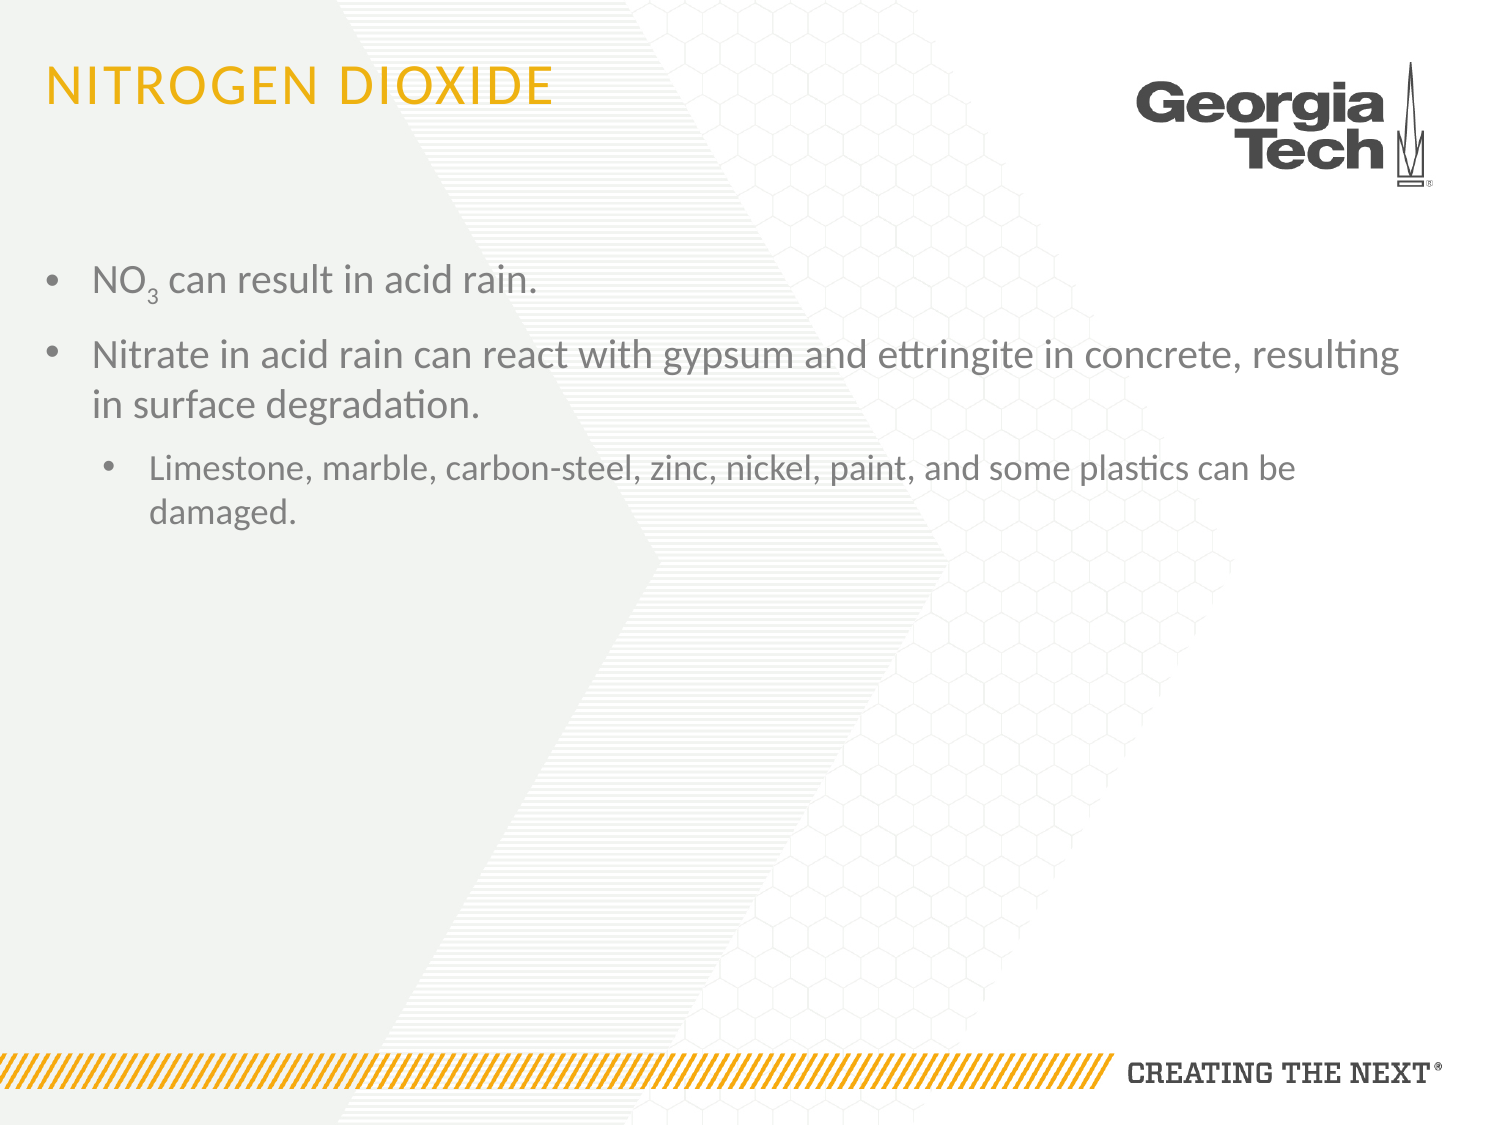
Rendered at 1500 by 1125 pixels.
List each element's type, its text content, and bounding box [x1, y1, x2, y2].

picture [0, 0, 1500, 1125]
title Nitrogen dioxide [0, 0, 1007, 163]
list NO3 can result in acid rain. Nitrate in acid rain can react with gypsum and ettringite in concrete, resulting in surface degradation. Limestone, marble, carbon-steel, zinc, nickel, paint, and some plastics can be damaged. [0, 244, 1449, 1012]
